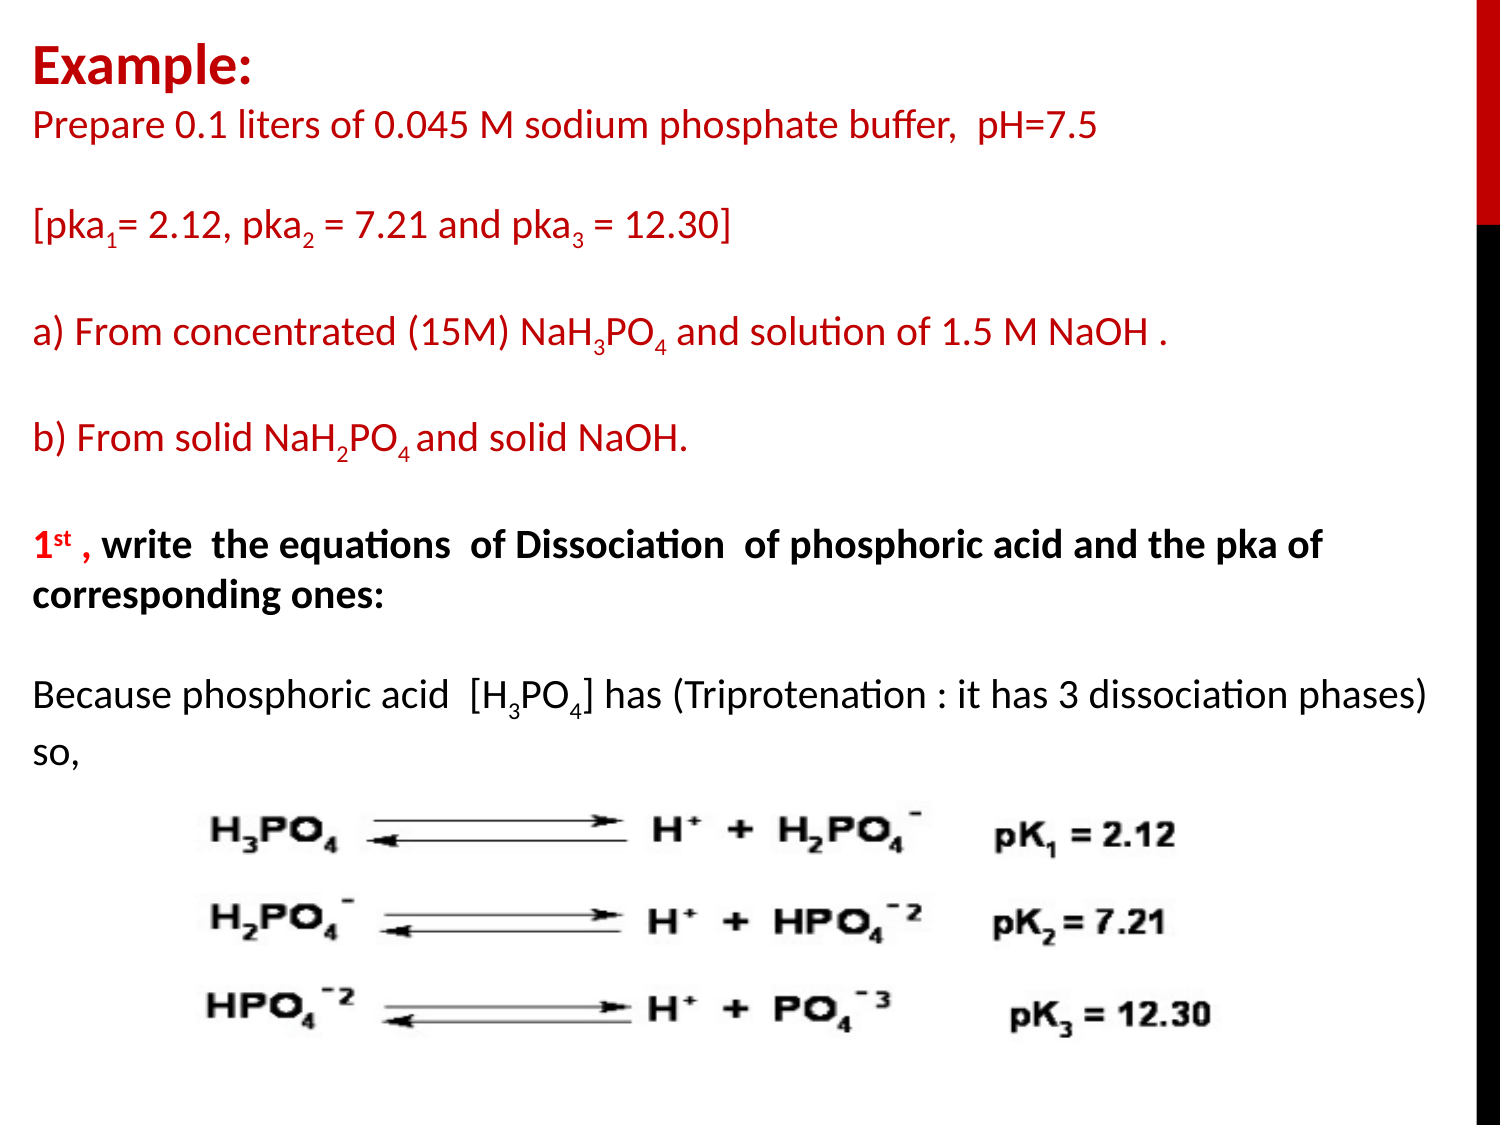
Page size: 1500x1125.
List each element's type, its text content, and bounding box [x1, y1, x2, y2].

text_box Example: Prepare 0.1 liters of 0.045 M sodium phosphate buffer, pH=7.5 [pka1= 2.12, pka2 = 7.21 and pka3 = 12.30] a) From concentrated (15M) NaH3PO4 and solution of 1.5 M NaOH . b) From solid NaH2PO4 and solid NaOH. 1st , write the equations of Dissociation of phosphoric acid and the pka of corresponding ones: Because phosphoric acid [H3PO4] has (Triprotenation : it has 3 dissociation phases) so, [17, 19, 1459, 882]
picture [194, 773, 1223, 1071]
